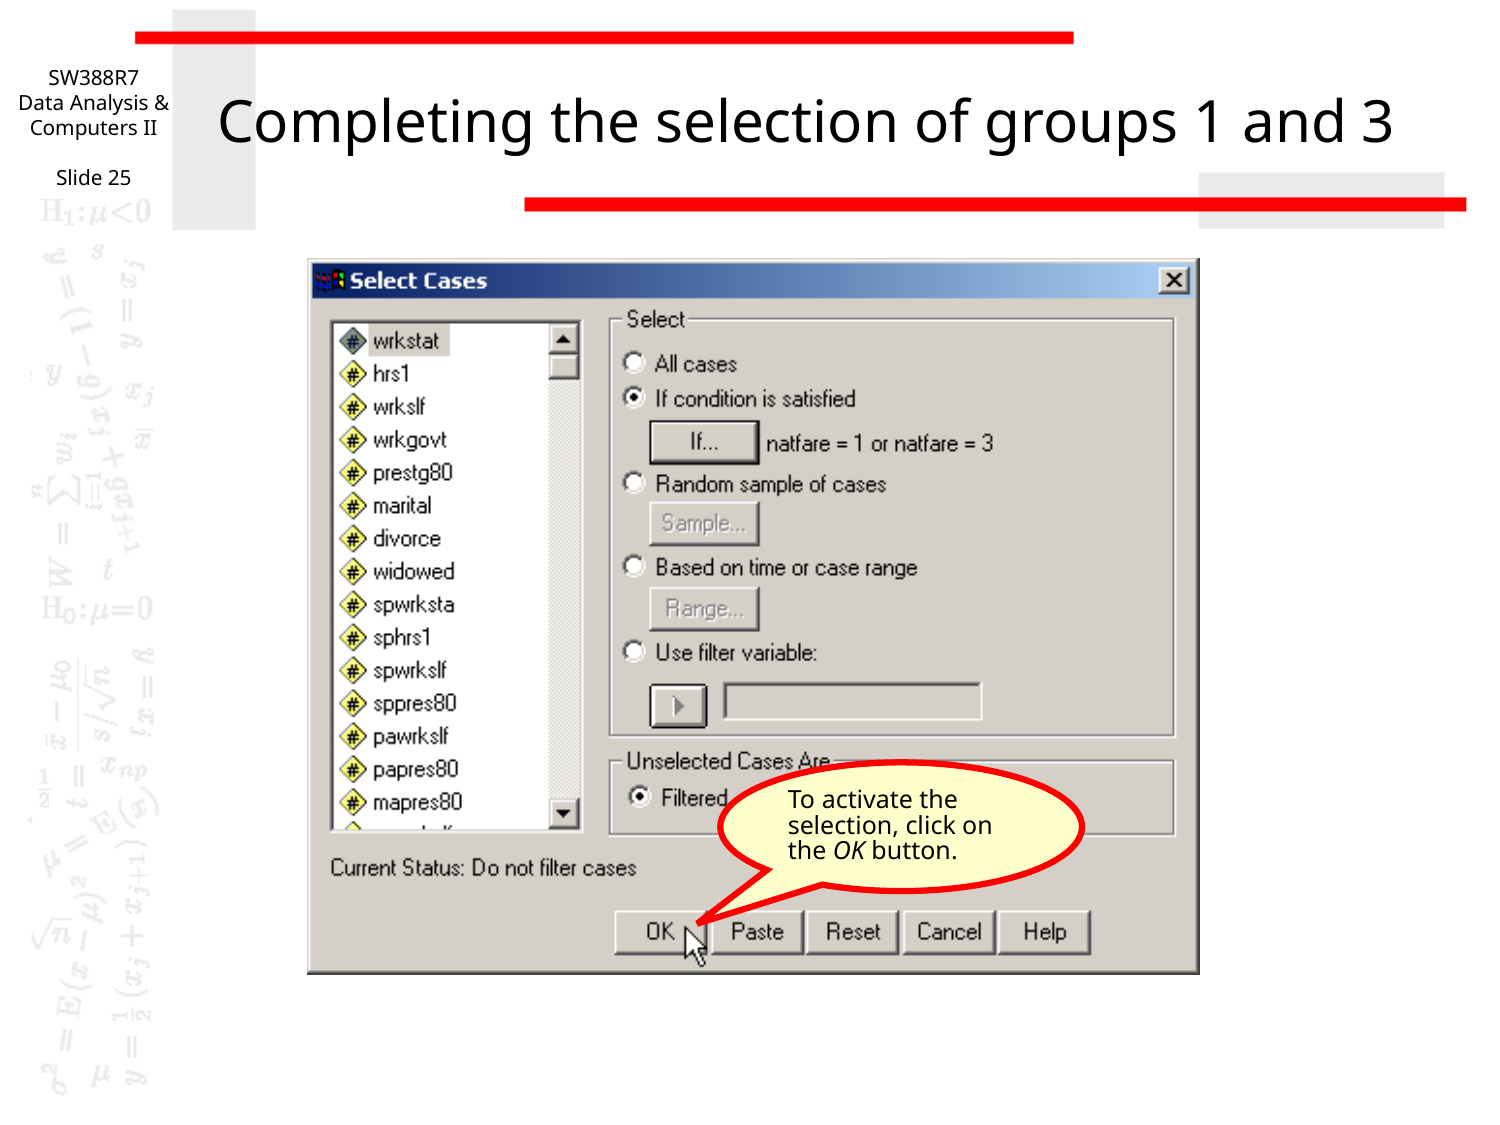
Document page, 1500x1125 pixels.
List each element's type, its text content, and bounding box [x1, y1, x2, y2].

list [306, 258, 1201, 976]
picture [18, 0, 1500, 1108]
title Completing the selection of groups 1 and 3 [187, 50, 1425, 200]
slide_number SW388R7 Data Analysis & Computers II Slide 25 [0, 50, 187, 200]
